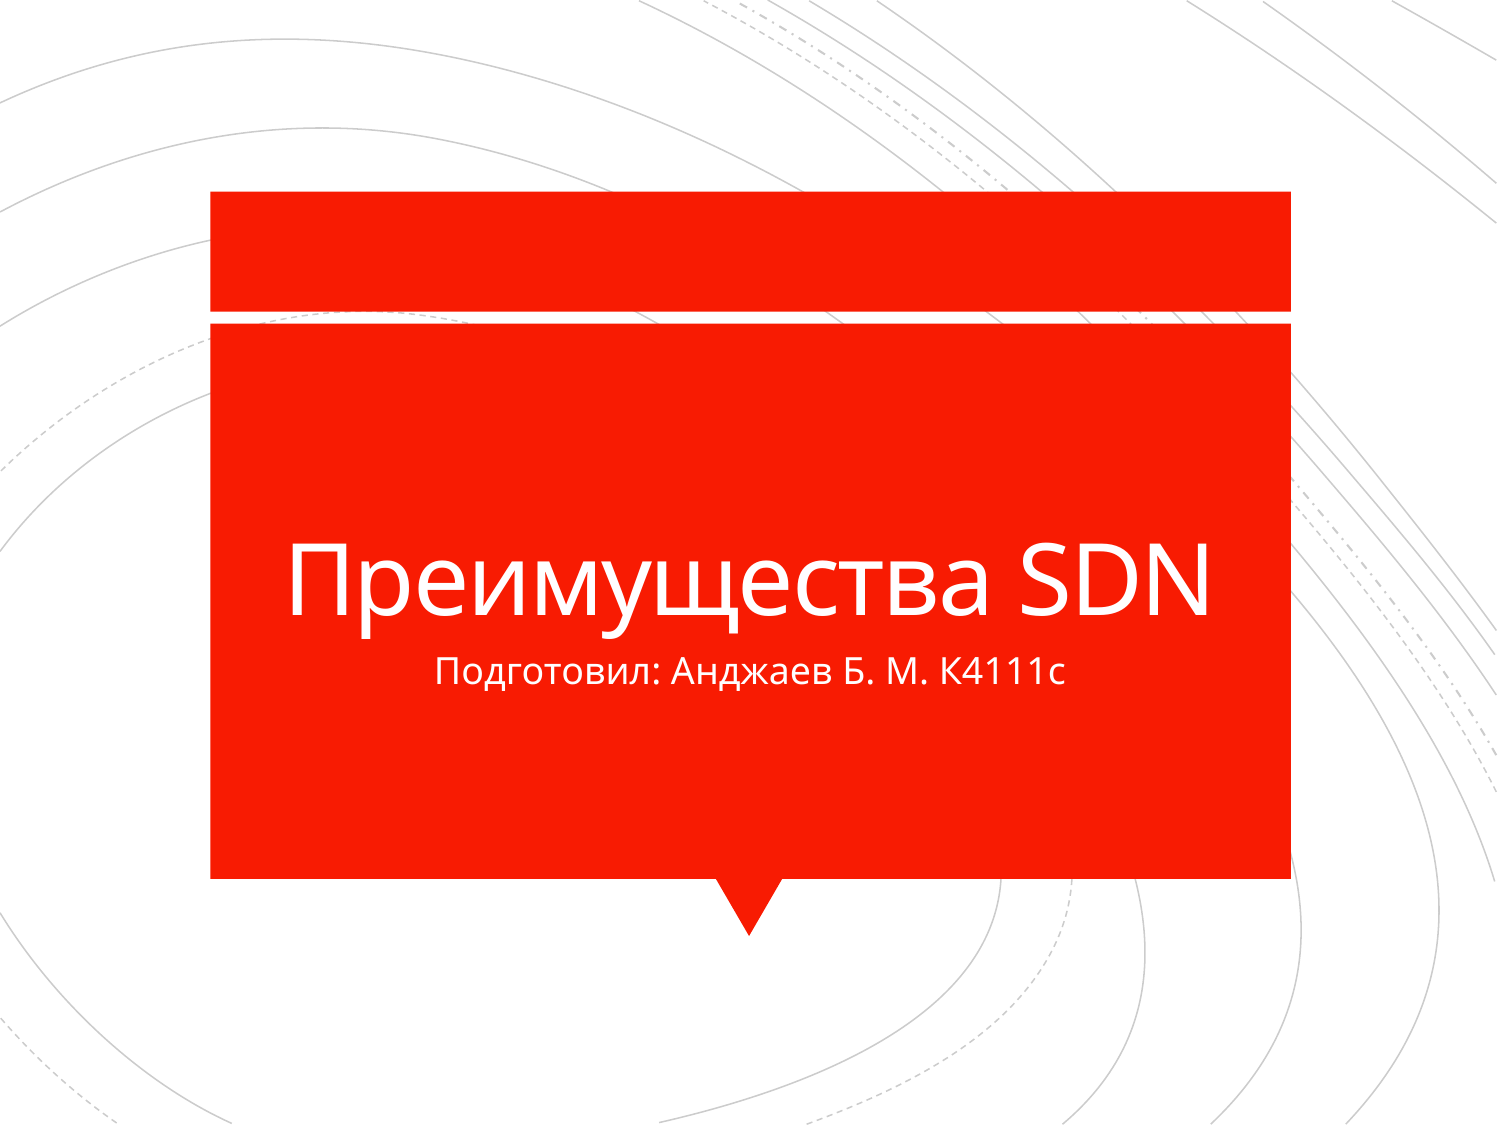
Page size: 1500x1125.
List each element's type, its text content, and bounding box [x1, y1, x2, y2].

title Преимущества SDN [222, 337, 1278, 635]
subtitle Подготовил: Анджаев Б. М. К4111с [222, 646, 1278, 866]
